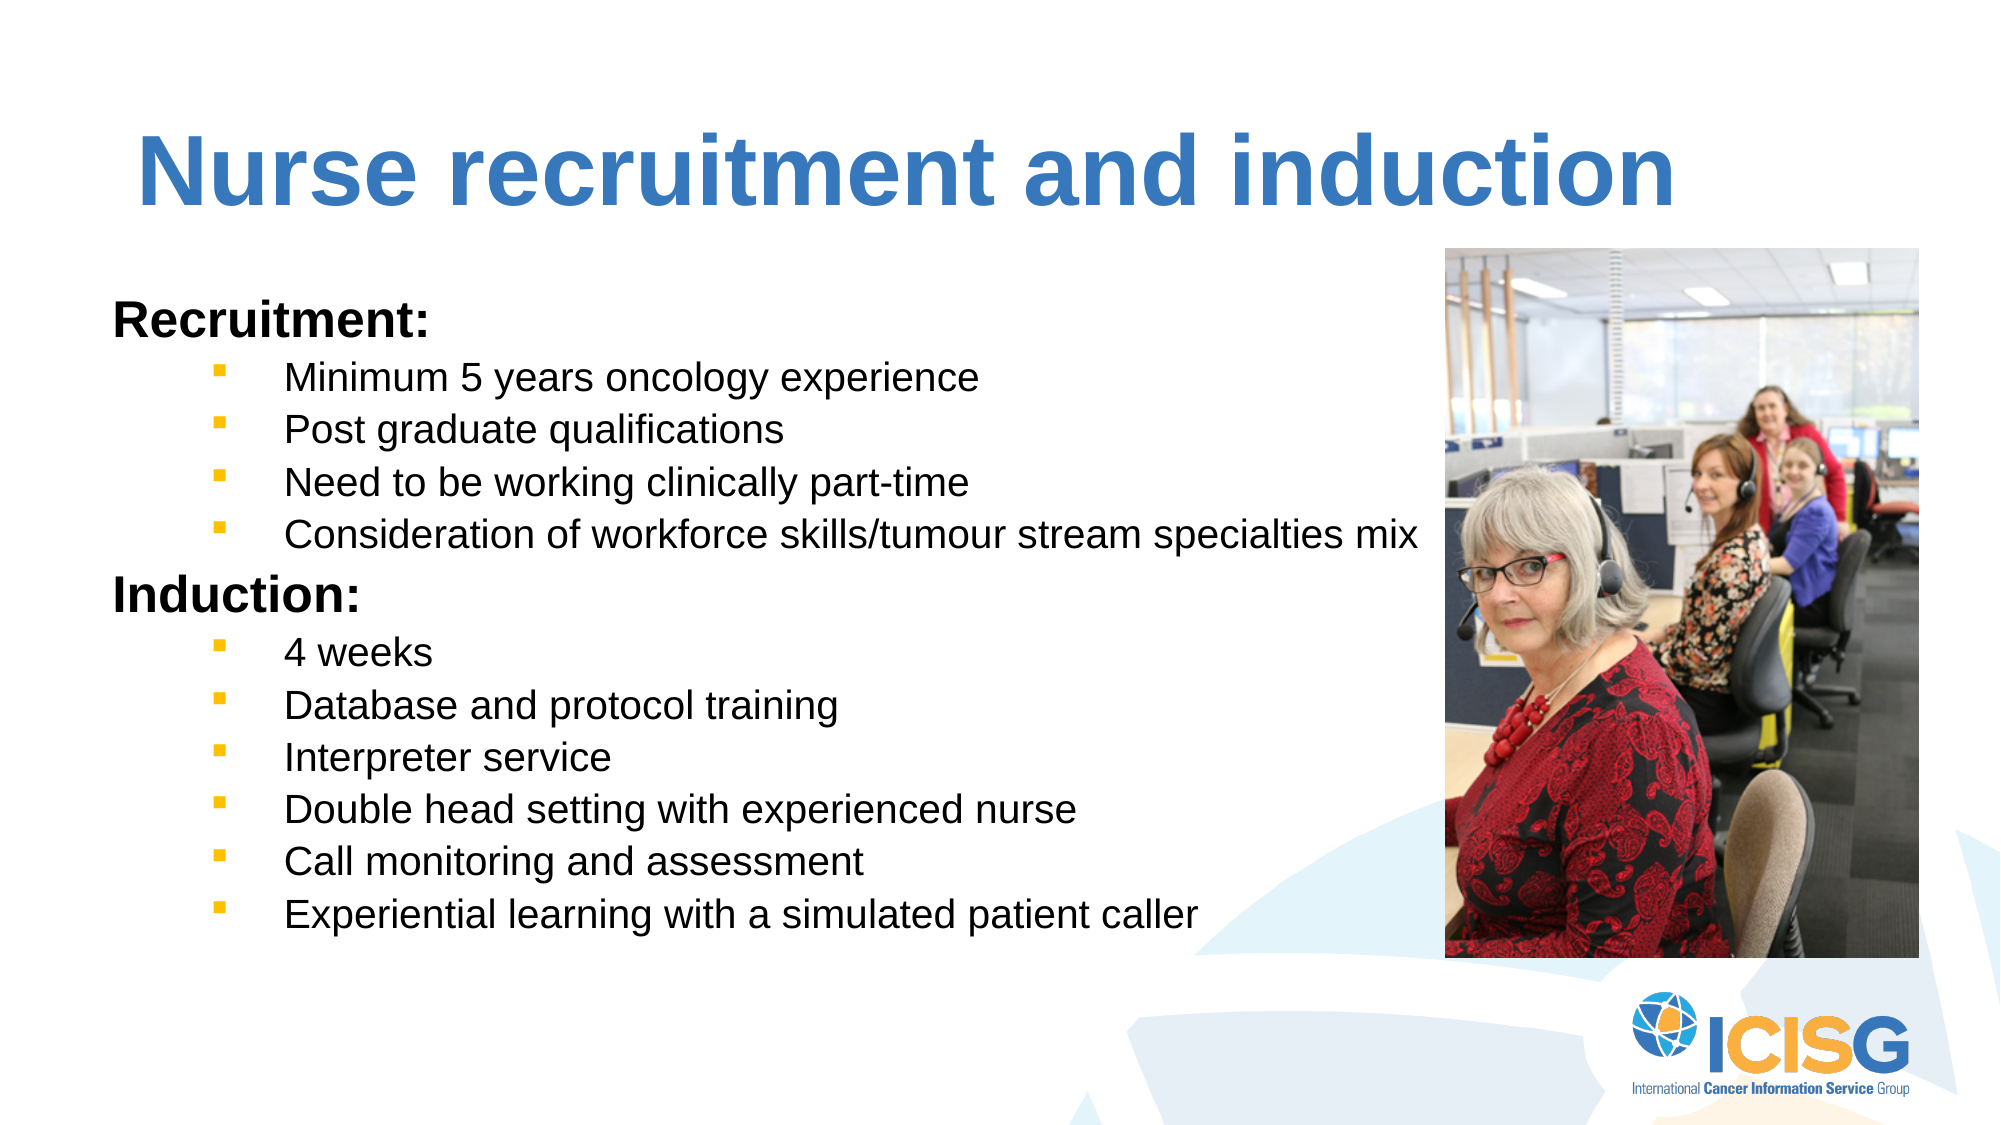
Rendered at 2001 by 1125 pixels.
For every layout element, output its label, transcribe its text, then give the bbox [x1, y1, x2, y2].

subtitle Recruitment: Minimum 5 years oncology experience Post graduate qualifications Need to be working clinically part-time Consideration of workforce skills/tumour stream specialties mix Induction: 4 weeks Database and protocol training Interpreter service Double head setting with experienced nurse Call monitoring and assessment Experiential learning with a simulated patient caller [97, 248, 1443, 991]
title Nurse recruitment and induction [120, 83, 1879, 248]
picture [930, 248, 2000, 1125]
